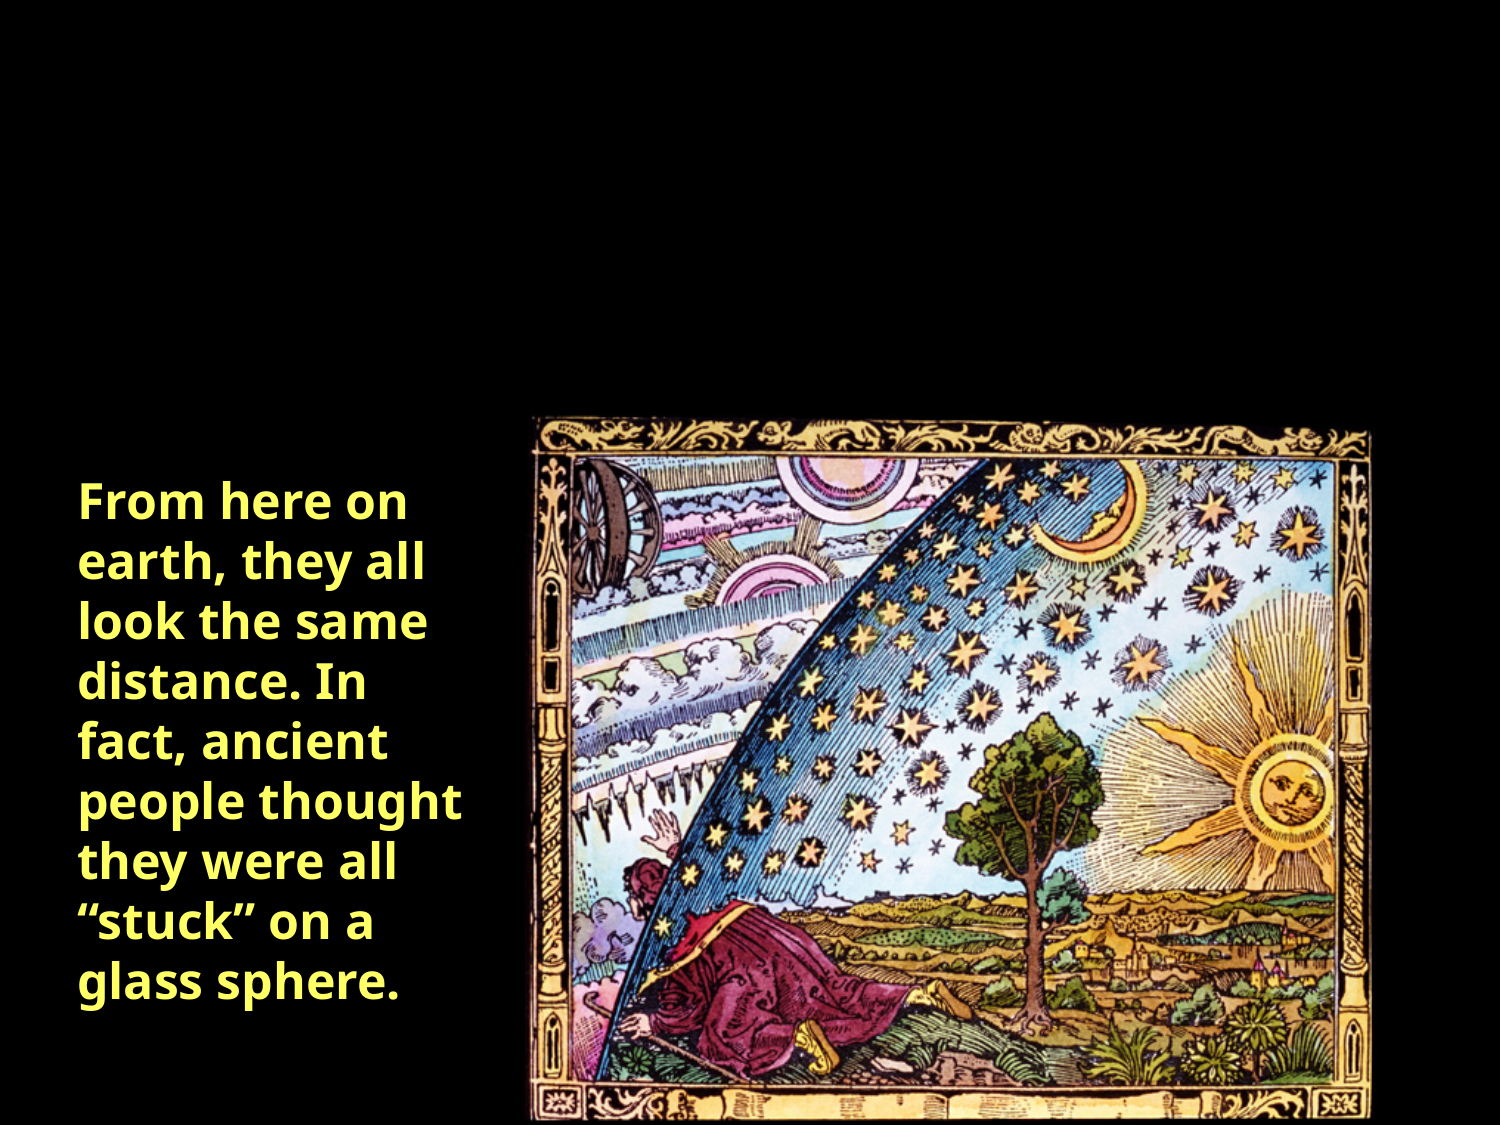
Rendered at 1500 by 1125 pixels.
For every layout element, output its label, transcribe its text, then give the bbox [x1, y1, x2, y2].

text_box From here on earth, they all look the same distance. In fact, ancient people thought they were all “stuck” on a glass sphere. [62, 462, 508, 1018]
picture [524, 413, 1376, 1125]
